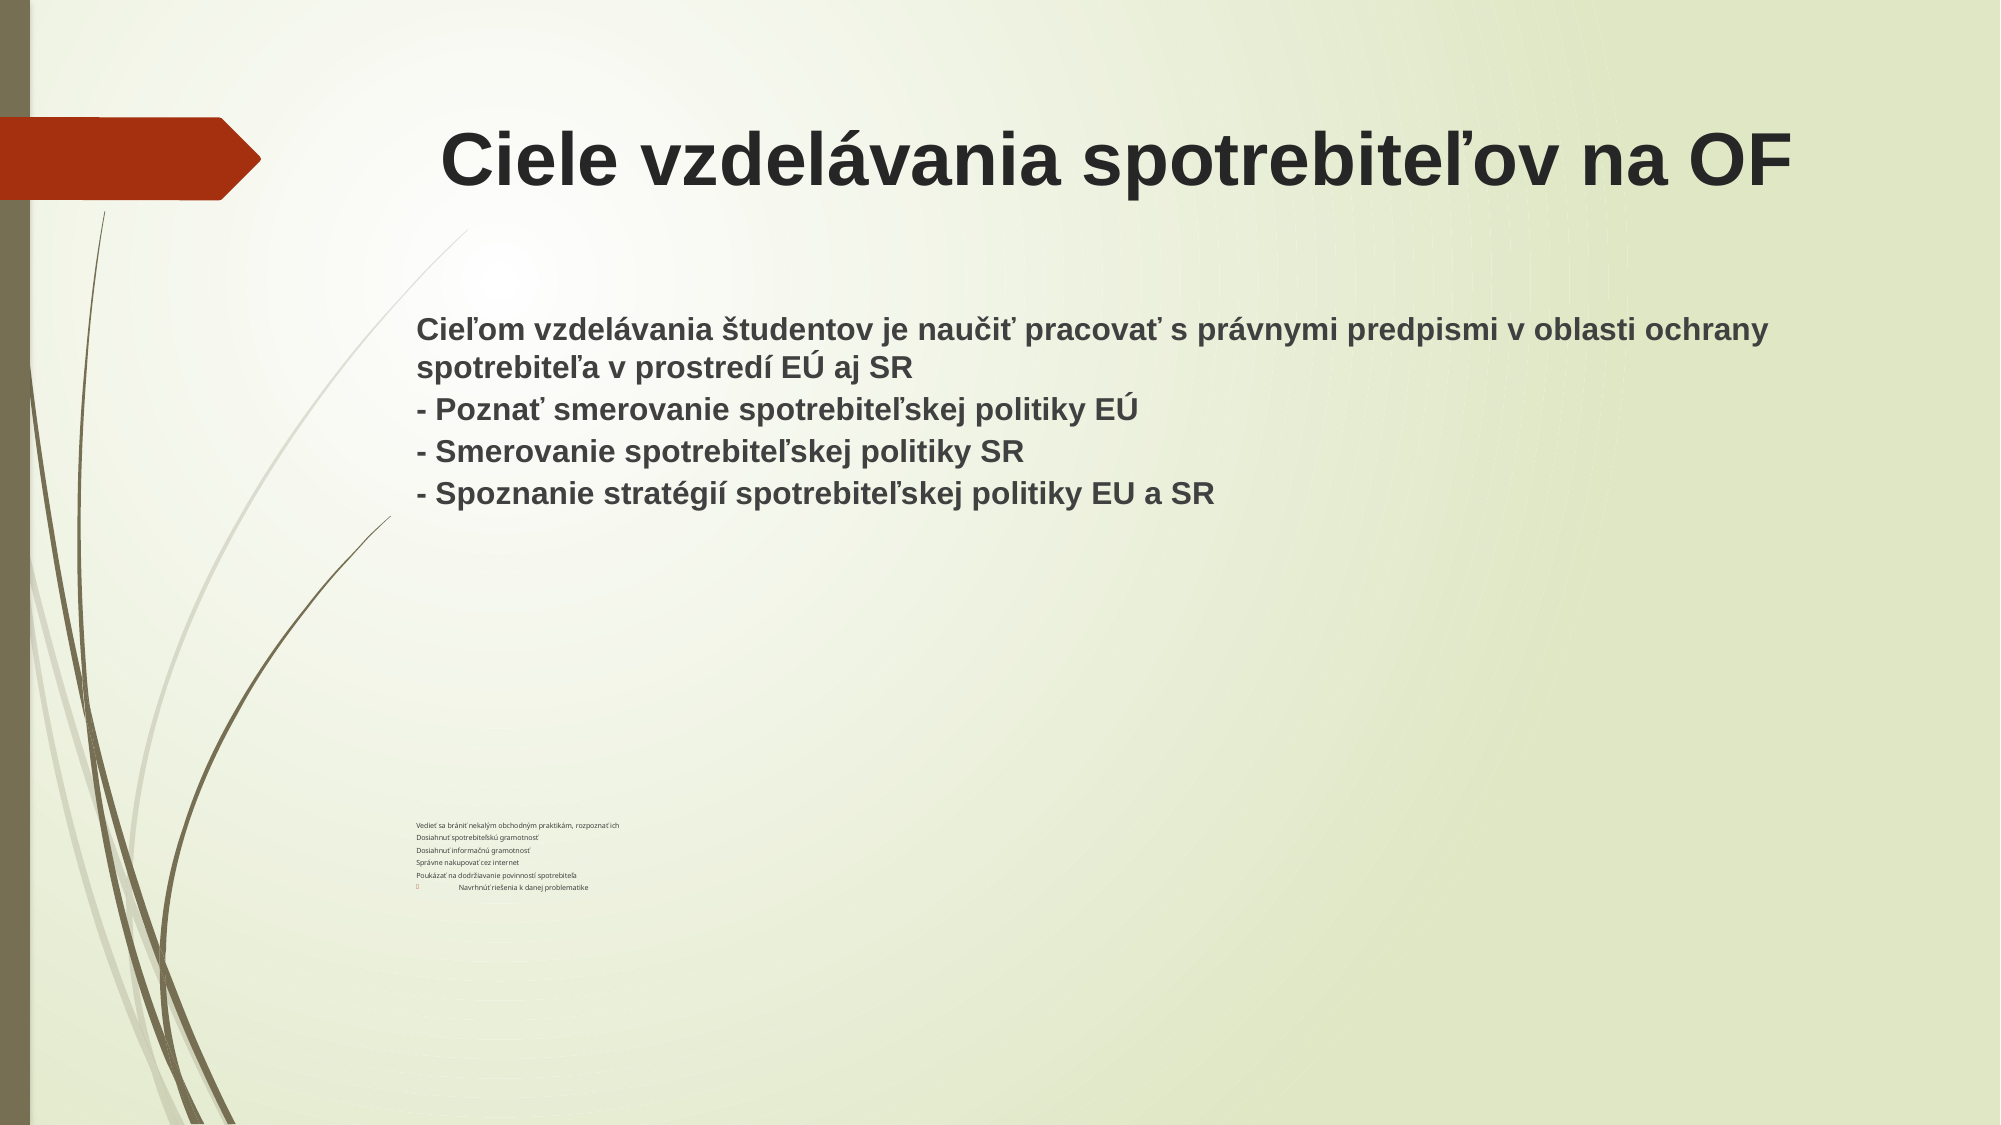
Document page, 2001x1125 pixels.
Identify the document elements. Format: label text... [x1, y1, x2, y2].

title Ciele vzdelávania spotrebiteľov na OF [425, 102, 1888, 313]
list Cieľom vzdelávania študentov je naučiť pracovať s právnymi predpismi v oblasti ochrany spotrebiteľa v prostredí EÚ aj SR - Poznať smerovanie spotrebiteľskej politiky EÚ - Smerovanie spotrebiteľskej politiky SR - Spoznanie stratégií spotrebiteľskej politiky EU a SR Vedieť sa brániť nekalým obchodným praktikám, rozpoznať ich Dosiahnuť spotrebiteľskú gramotnosť Dosiahnuť informačnú gramotnosť Správne nakupovať cez internet Poukázať na dodržiavanie povinností spotrebiteľa Navrhnúť riešenia k danej problematike [401, 301, 1864, 922]
